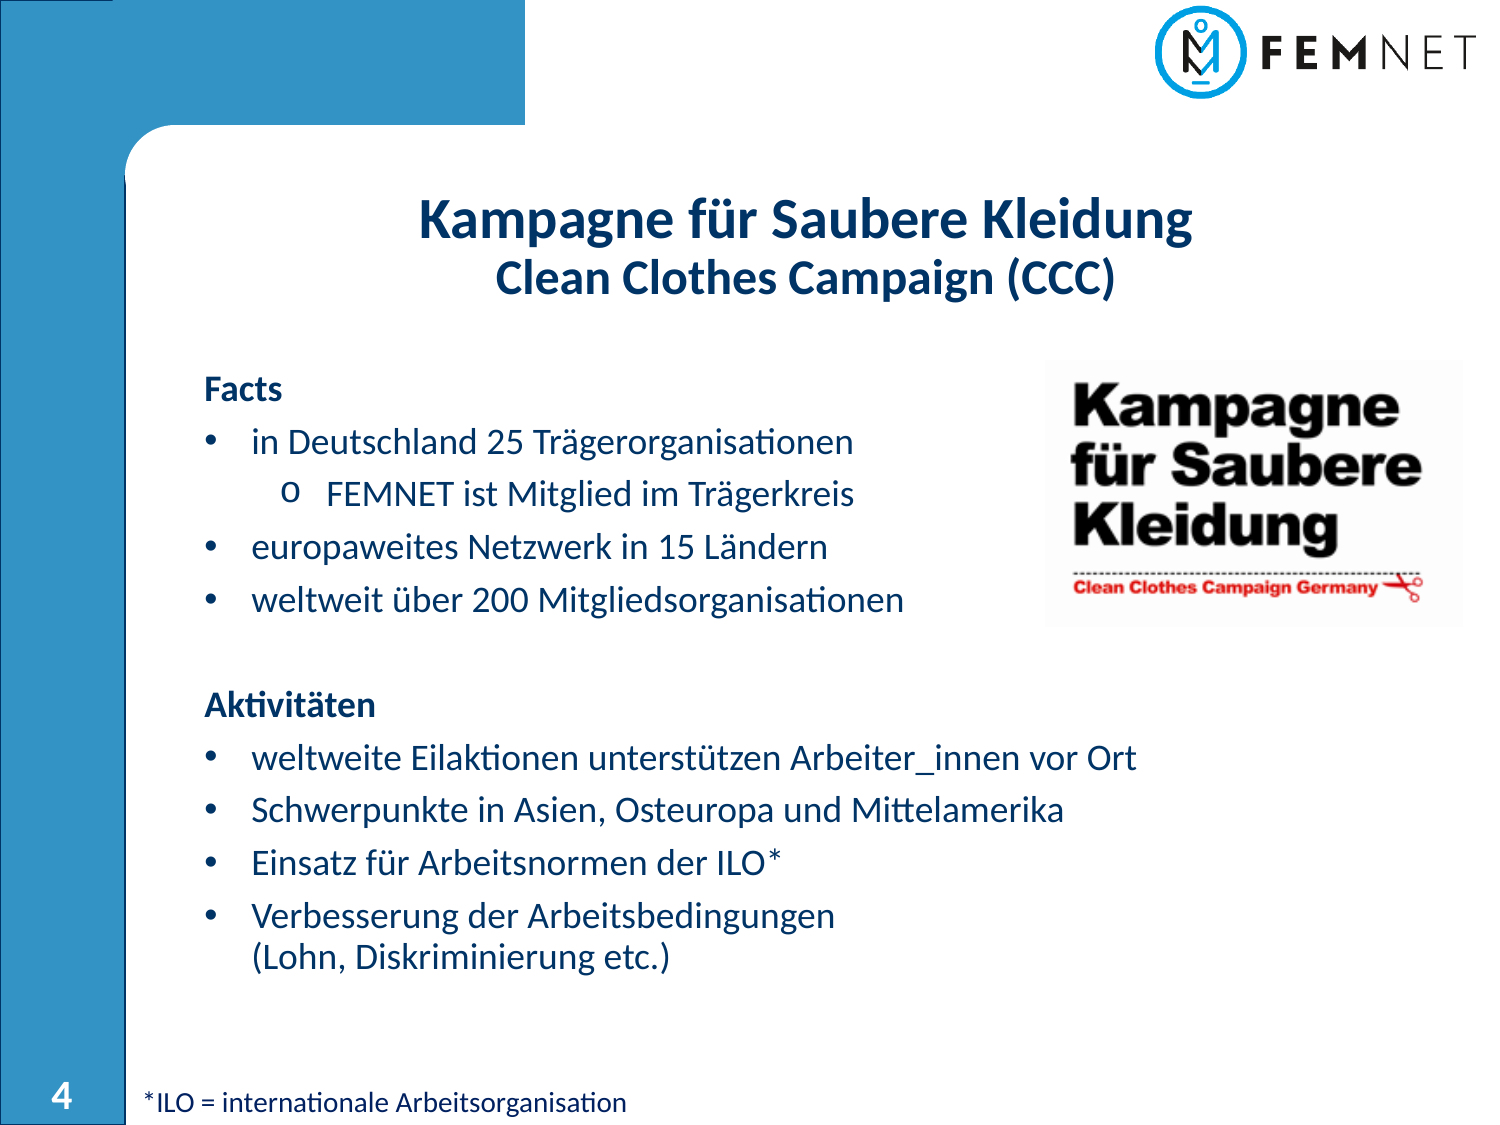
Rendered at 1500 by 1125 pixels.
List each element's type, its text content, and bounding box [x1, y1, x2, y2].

picture [1045, 360, 1463, 628]
picture [1149, 0, 1481, 105]
footer Multiplikatorin [481, 1071, 957, 1122]
text_box Facts in Deutschland 25 Trägerorganisationen FEMNET ist Mitglied im Trägerkreis europaweites Netzwerk in 15 Ländern weltweit über 200 Mitgliedsorganisationen Aktivitäten weltweite Eilaktionen unterstützen Arbeiter_innen vor Ort Schwerpunkte in Asien, Osteuropa und Mittelamerika Einsatz für Arbeitsnormen der ILO* Verbesserung der Arbeitsbedingungen (Lohn, Diskriminierung etc.) [189, 360, 1500, 974]
text_box *ILO = internationale Arbeitsorganisation [127, 1075, 766, 1125]
text_box Kampagne für Saubere Kleidung Clean Clothes Campaign (CCC) [150, 207, 1463, 313]
text_box 4 [0, 1060, 124, 1125]
